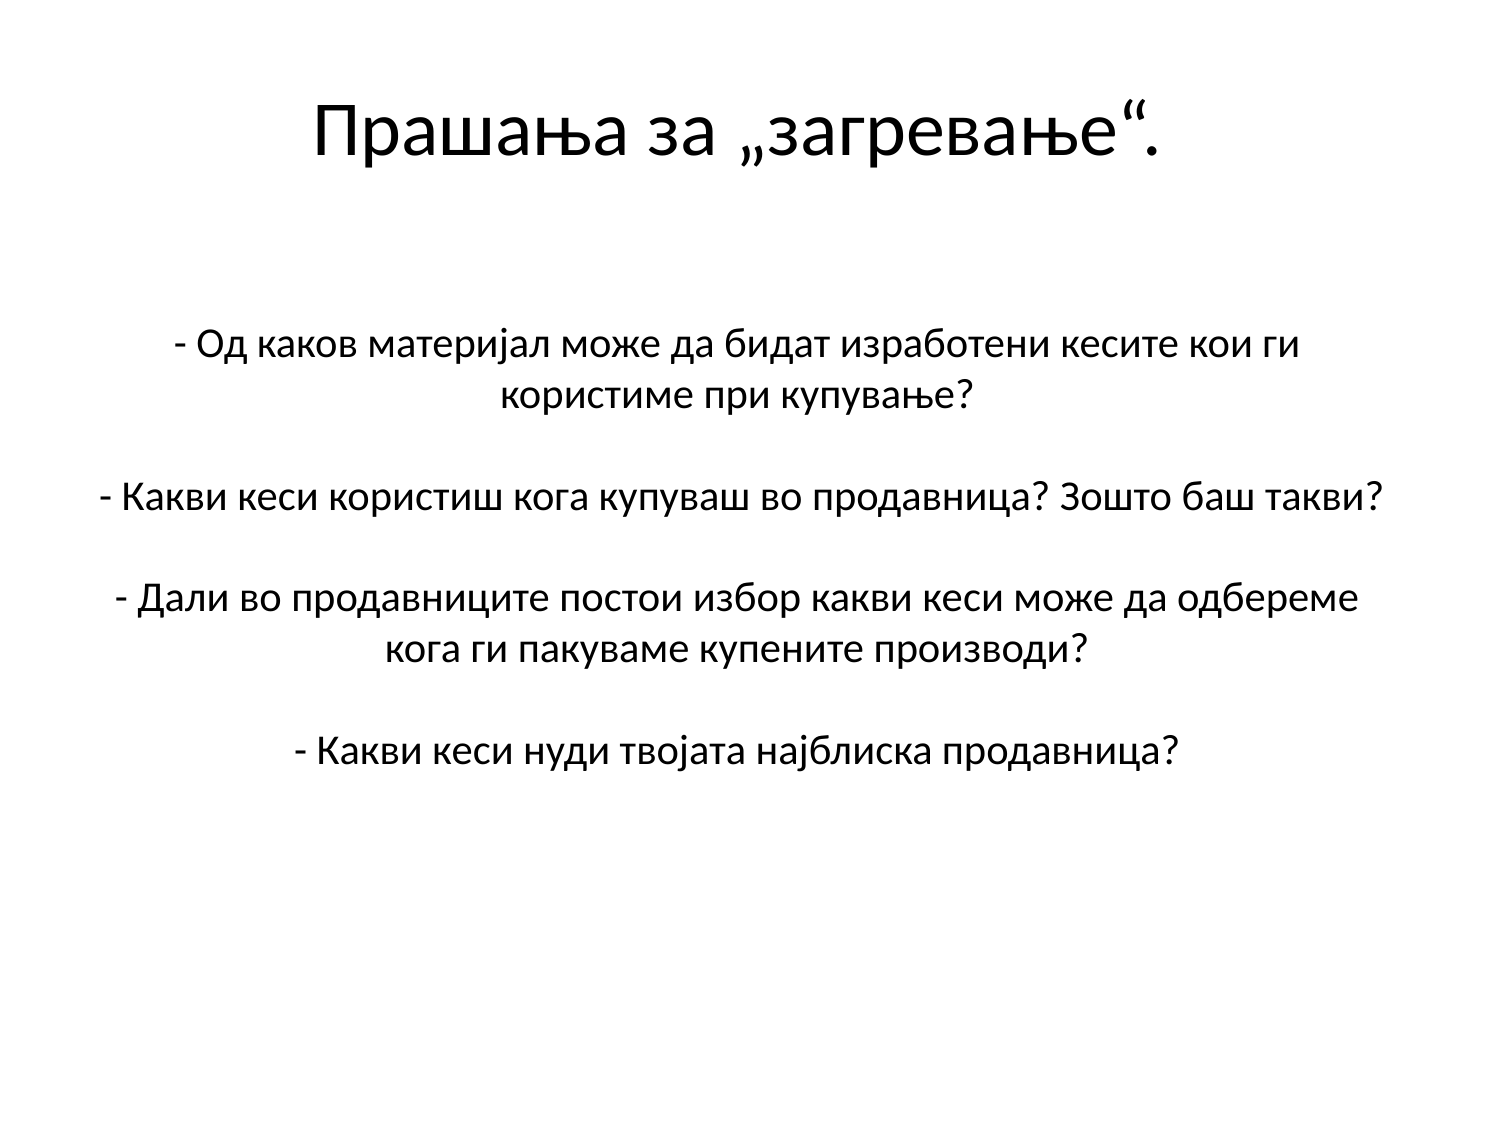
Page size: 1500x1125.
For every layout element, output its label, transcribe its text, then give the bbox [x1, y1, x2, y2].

title Прашања за „загревање“. - Од каков материјал може да бидат изработени кесите кои ги користиме при купување? - Какви кеси користиш кога купуваш во продавница? Зошто баш такви? - Дали во продавниците постои избор какви кеси може да одбереме кога ги пакуваме купените производи? - Какви кеси нуди твојата најблиска продавница? [62, 50, 1413, 800]
